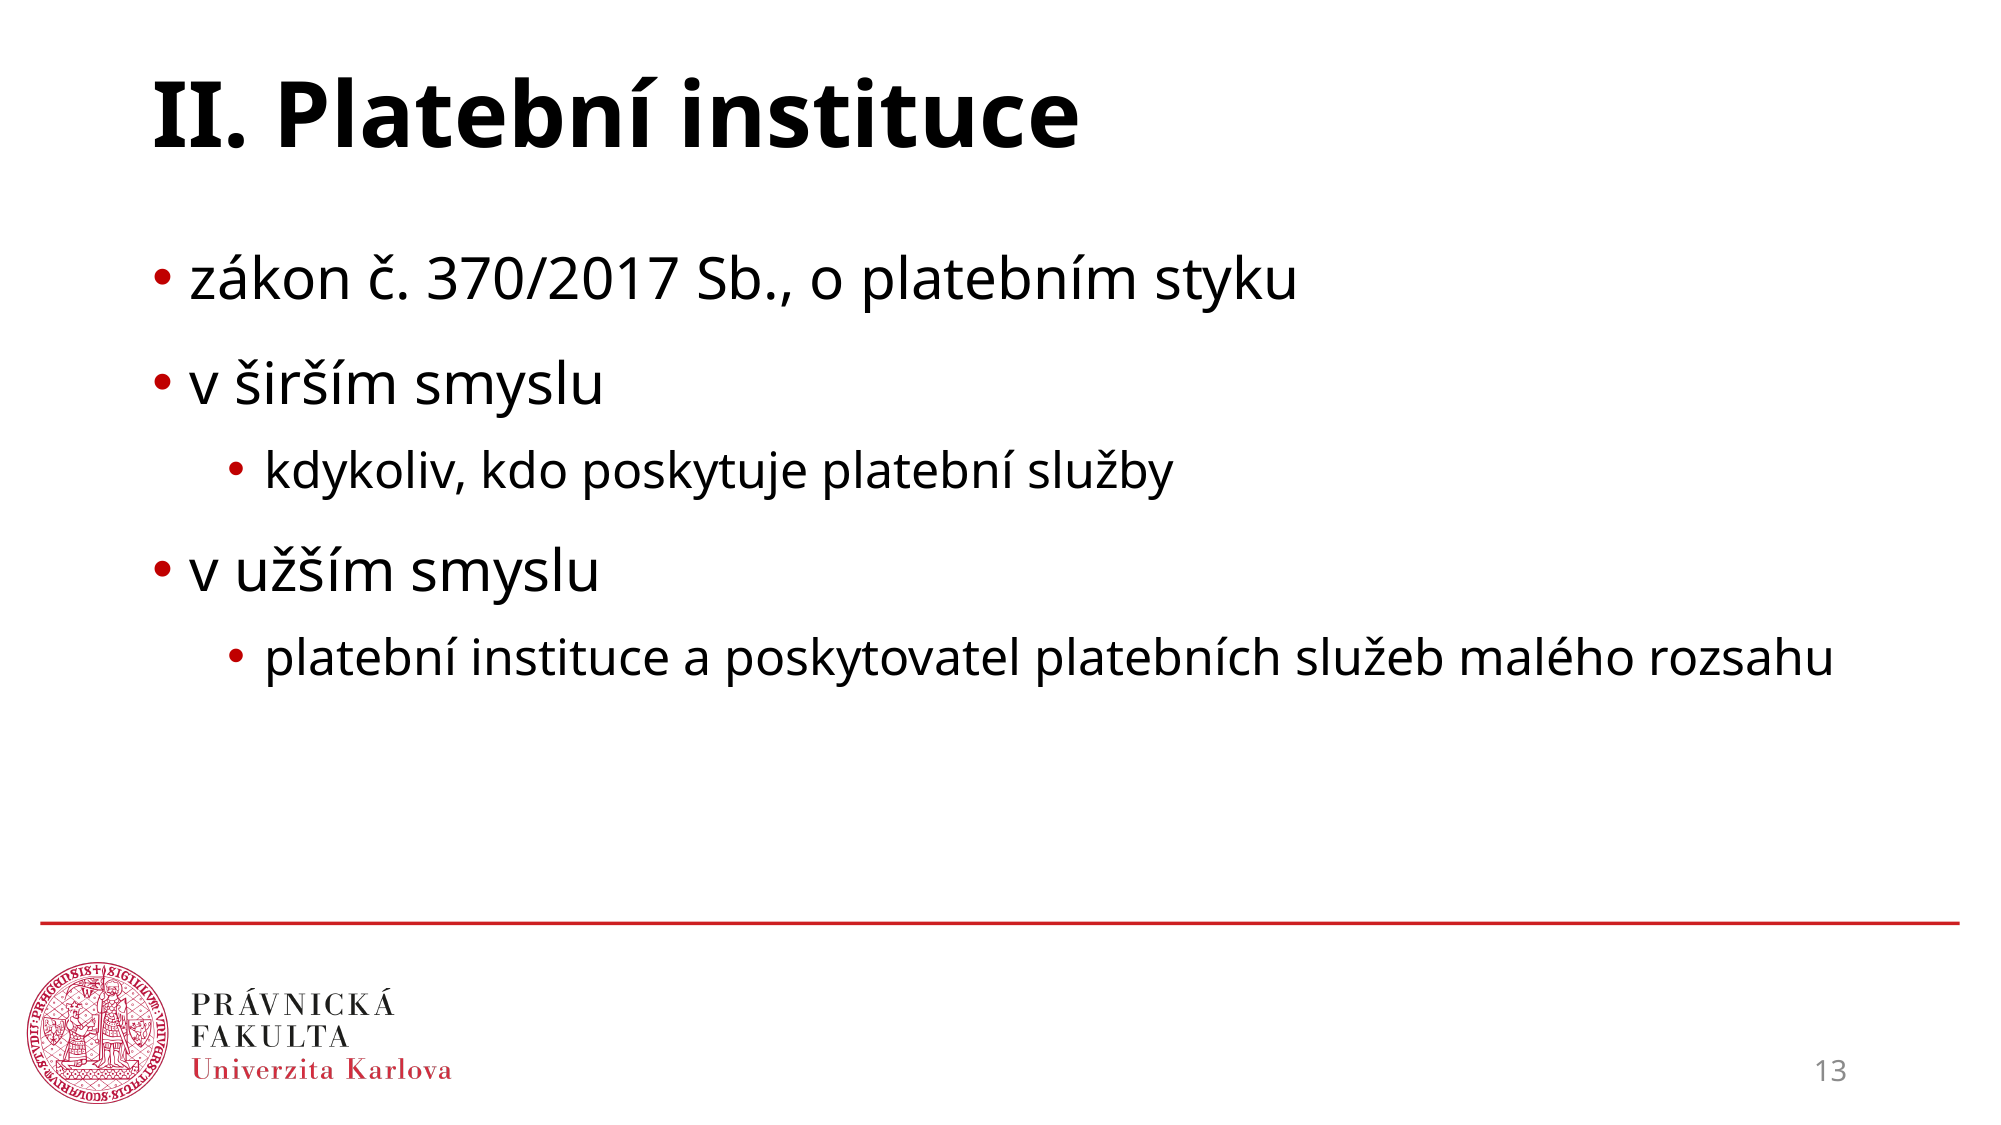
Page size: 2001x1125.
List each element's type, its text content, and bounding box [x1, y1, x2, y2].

slide_number 13 [1412, 1042, 1863, 1103]
picture [26, 962, 452, 1104]
title II. Platební instituce [137, 2, 1863, 220]
list zákon č. 370/2017 Sb., o platebním styku v širším smyslu kdykoliv, kdo poskytuje platební služby v užším smyslu platební instituce a poskytovatel platebních služeb malého rozsahu [137, 220, 1863, 905]
